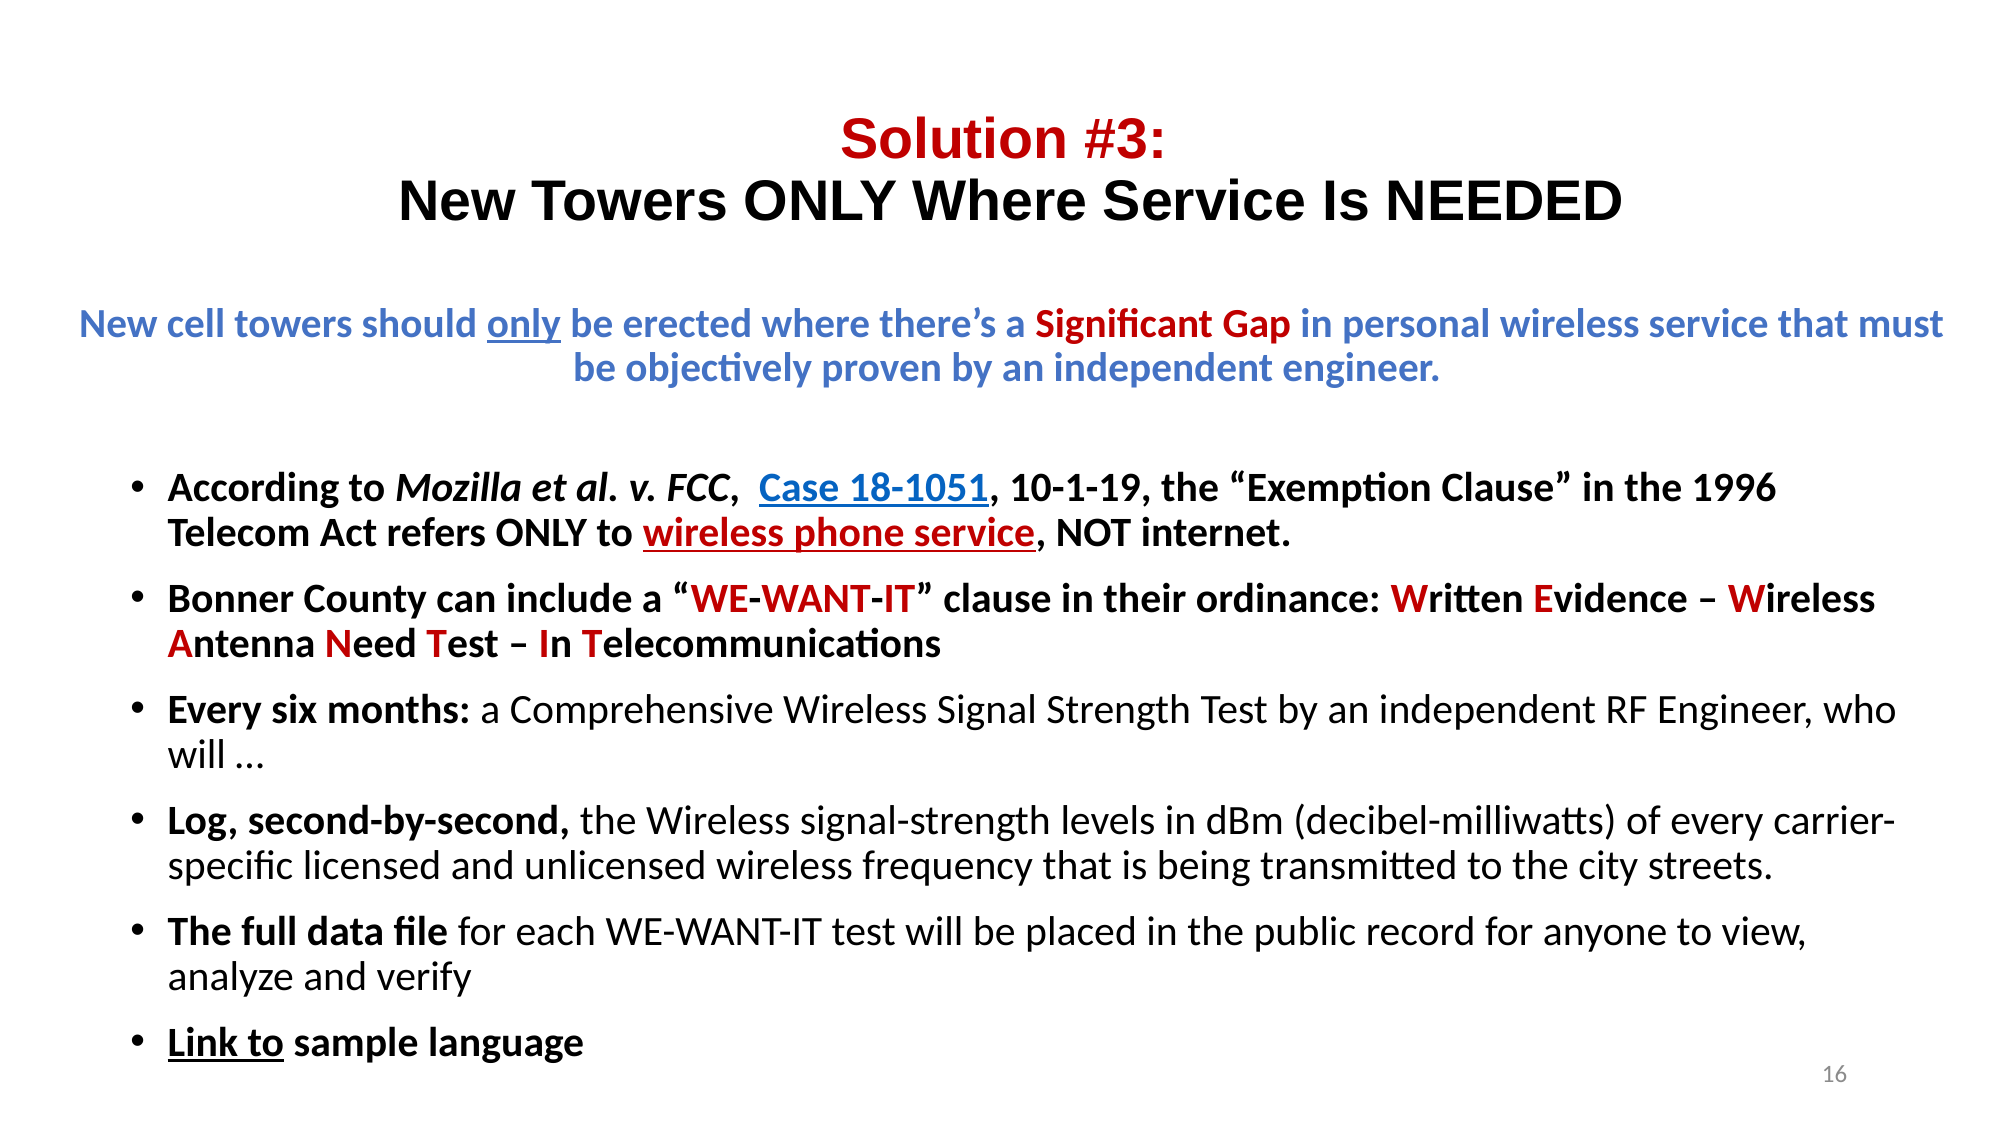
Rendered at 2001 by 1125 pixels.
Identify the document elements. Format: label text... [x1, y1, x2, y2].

text_box 16 [1412, 1042, 1863, 1103]
text_box According to Mozilla et al. v. FCC, Case 18-1051, 10-1-19, the “Exemption Clause” in the 1996 Telecom Act refers ONLY to wireless phone service, NOT internet. Bonner County can include a “WE-WANT-IT” clause in their ordinance: Written Evidence – Wireless Antenna Need Test – In Telecommunications Every six months: a Comprehensive Wireless Signal Strength Test by an independent RF Engineer, who will … Log, second-by-second, the Wireless signal-strength levels in dBm (decibel-milliwatts) of every carrier-specific licensed and unlicensed wireless frequency that is being transmitted to the city streets. The full data file for each WE-WANT-IT test will be placed in the public record for anyone to view, analyze and verify Link to sample language [115, 458, 1940, 1125]
text_box Solution #3: New Towers ONLY Where Service Is NEEDED New cell towers should only be erected where there’s a Significant Gap in personal wireless service that must be objectively proven by an independent engineer. [47, 100, 1976, 400]
